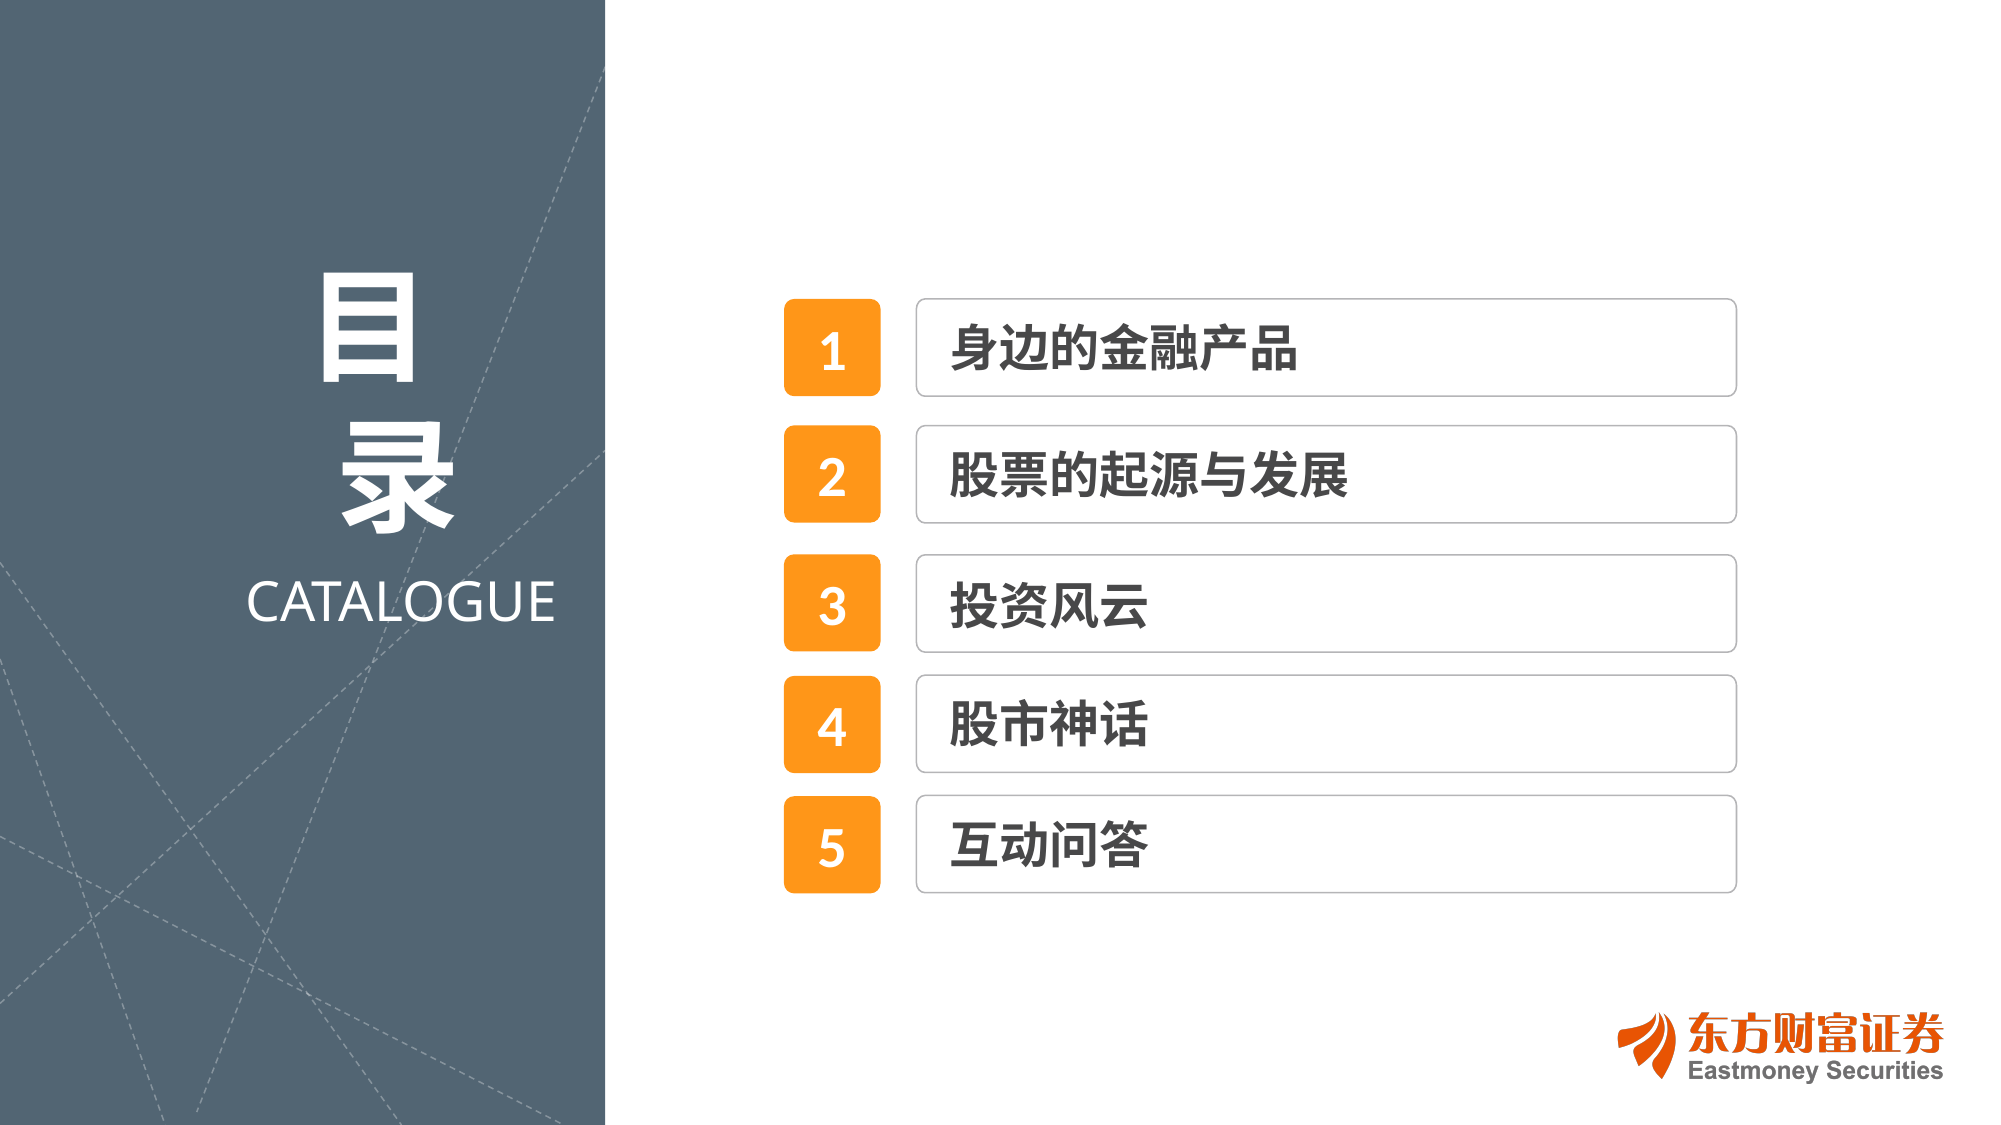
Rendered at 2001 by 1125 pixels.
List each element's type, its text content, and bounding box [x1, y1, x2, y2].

text_box [916, 554, 1737, 653]
text_box [0, 0, 606, 1125]
text_box 5 [802, 801, 862, 886]
text_box 4 [802, 680, 862, 766]
text_box 1 [802, 304, 862, 390]
text_box 3 [802, 559, 863, 645]
text_box [916, 298, 1737, 397]
text_box 股市神话 [934, 685, 1722, 761]
text_box [916, 795, 1737, 893]
text_box 2 [802, 431, 862, 516]
text_box 股票的起源与发展 [934, 436, 1667, 512]
text_box [783, 675, 881, 774]
picture [1617, 1012, 1944, 1084]
text_box 身边的金融产品 [934, 308, 1667, 384]
text_box 互动问答 [934, 805, 1722, 881]
text_box [916, 425, 1737, 523]
text_box 目 录 [52, 240, 475, 554]
text_box [783, 796, 881, 894]
text_box [783, 554, 881, 652]
text_box 投资风云 [934, 566, 1667, 642]
text_box CATALOGUE [230, 558, 573, 640]
text_box [784, 425, 881, 523]
text_box [916, 675, 1737, 773]
text_box [784, 298, 881, 397]
